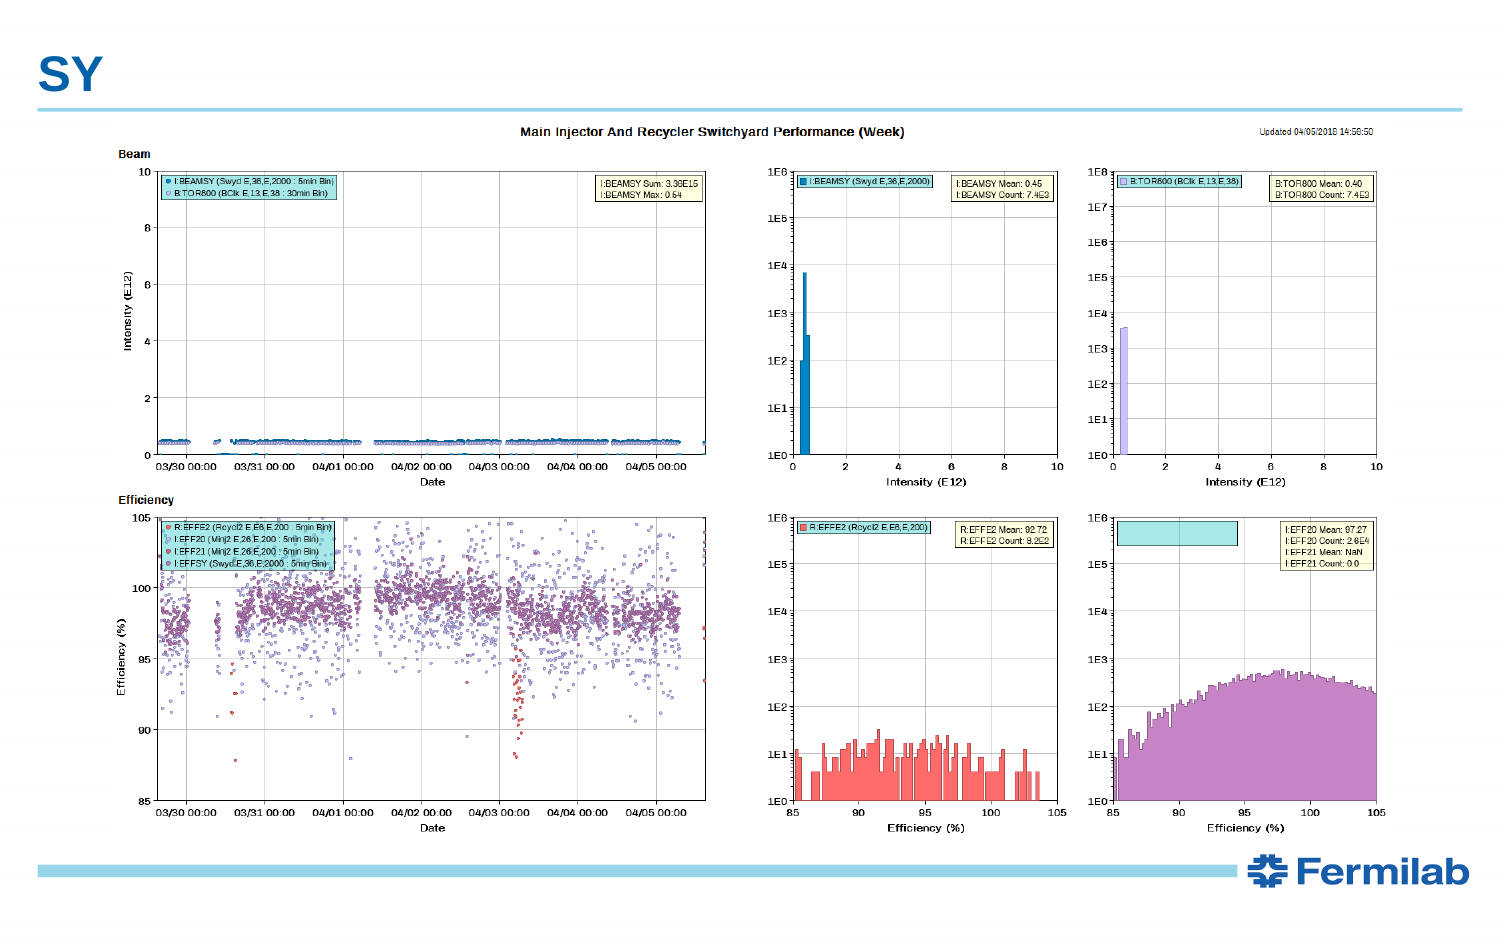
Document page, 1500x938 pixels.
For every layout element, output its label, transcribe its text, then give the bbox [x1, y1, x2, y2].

picture [0, 0, 1500, 938]
title SY [36, 22, 1463, 103]
